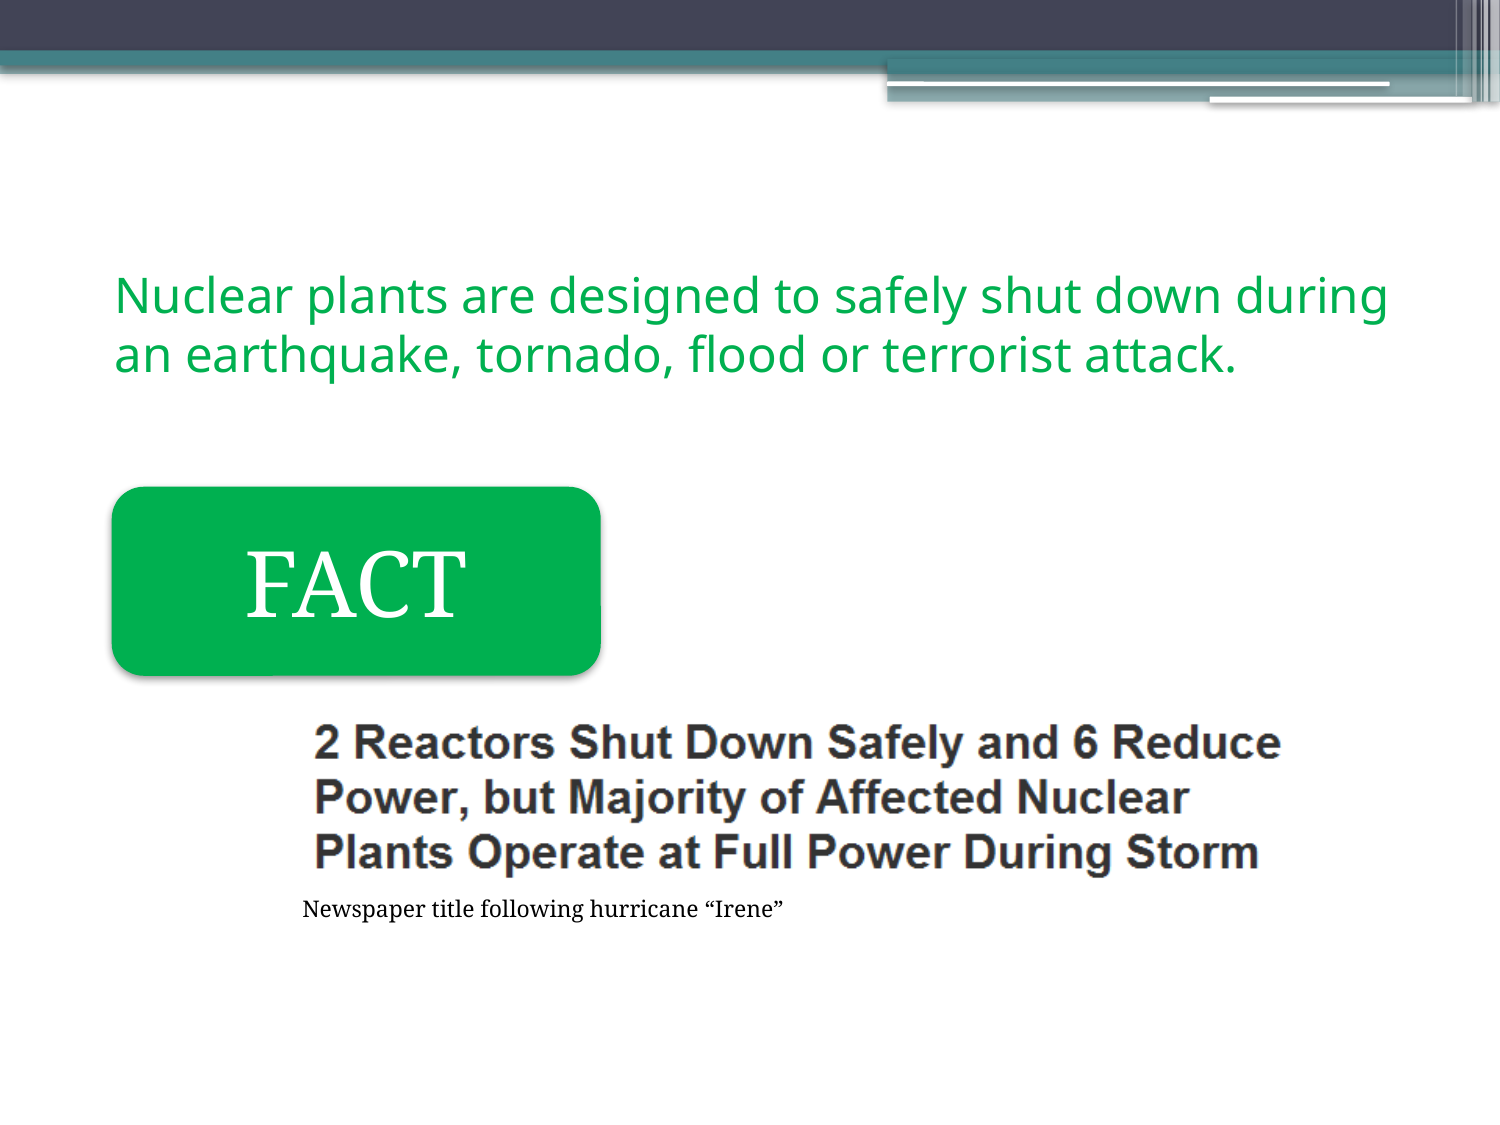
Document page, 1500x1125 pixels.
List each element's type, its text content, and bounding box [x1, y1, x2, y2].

text_box FACT [111, 486, 601, 676]
text_box Newspaper title following hurricane “Irene” [287, 887, 1213, 930]
picture [299, 712, 1304, 890]
title Nuclear plants are designed to safely shut down during an earthquake, tornado, flood or terrorist attack. [99, 237, 1443, 410]
